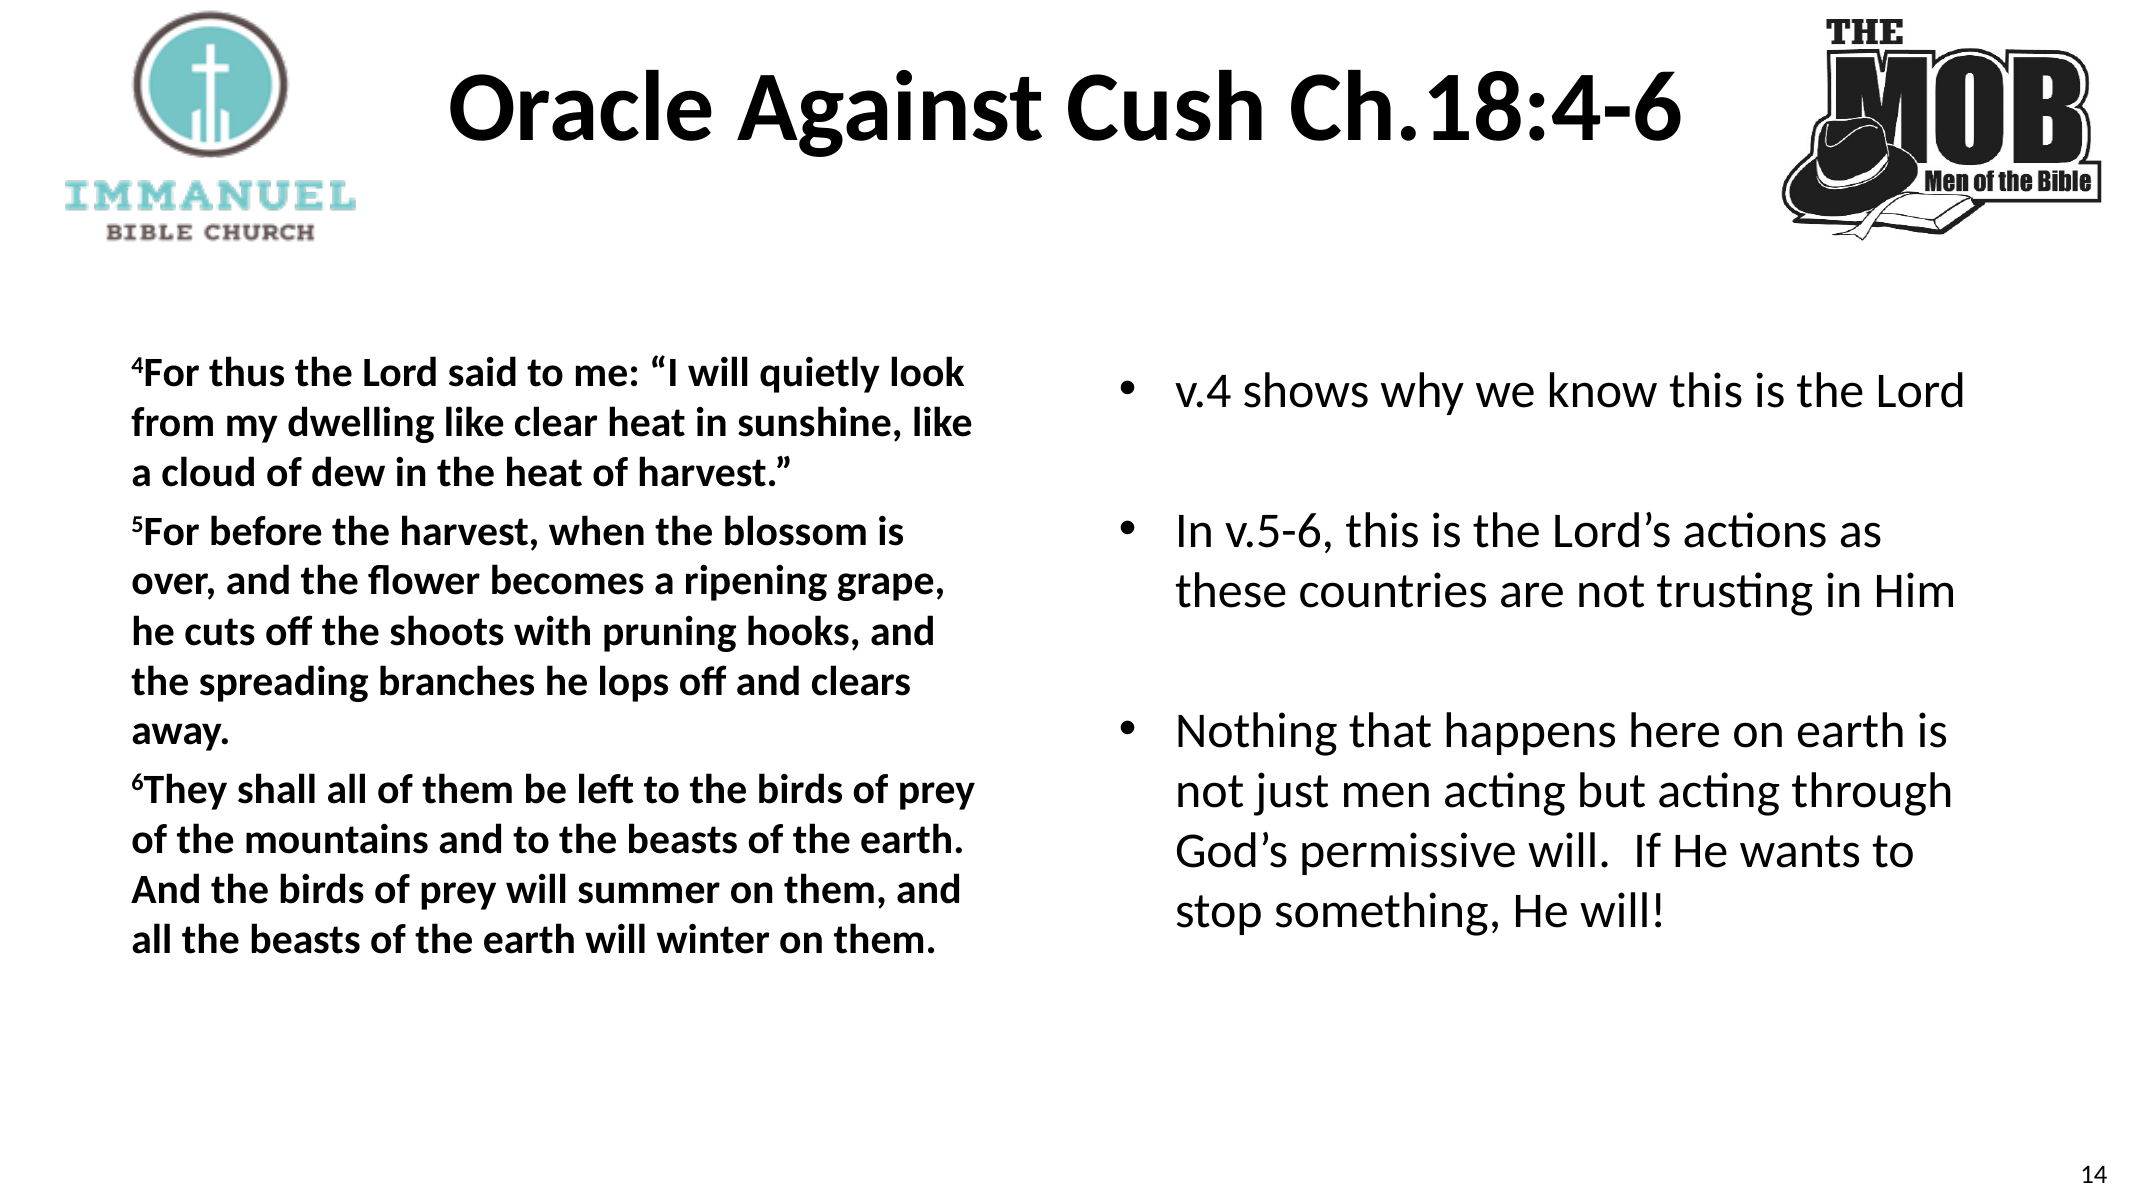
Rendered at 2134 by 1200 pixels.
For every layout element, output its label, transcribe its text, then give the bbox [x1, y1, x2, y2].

text_box 4For thus the Lord said to me: “I will quietly look from my dwelling like clear heat in sunshine, like a cloud of dew in the heat of harvest.” 5For before the harvest, when the blossom is over, and the flower becomes a ripening grape, he cuts off the shoots with pruning hooks, and the spreading branches he lops off and clears away. 6They shall all of them be left to the birds of prey of the mountains and to the beasts of the earth. And the birds of prey will summer on them, and all the beasts of the earth will winter on them. [116, 337, 992, 970]
slide_number 14 [1962, 1140, 2123, 1200]
title Oracle Against Cush Ch.18:4-6 [106, 0, 2027, 200]
text_box v.4 shows why we know this is the Lord In v.5-6, this is the Lord’s actions as these countries are not trusting in Him Nothing that happens here on earth is not just men acting but acting through God’s permissive will. If He wants to stop something, He will! [1104, 349, 2017, 945]
picture [1773, 19, 2107, 243]
picture [62, 0, 360, 267]
